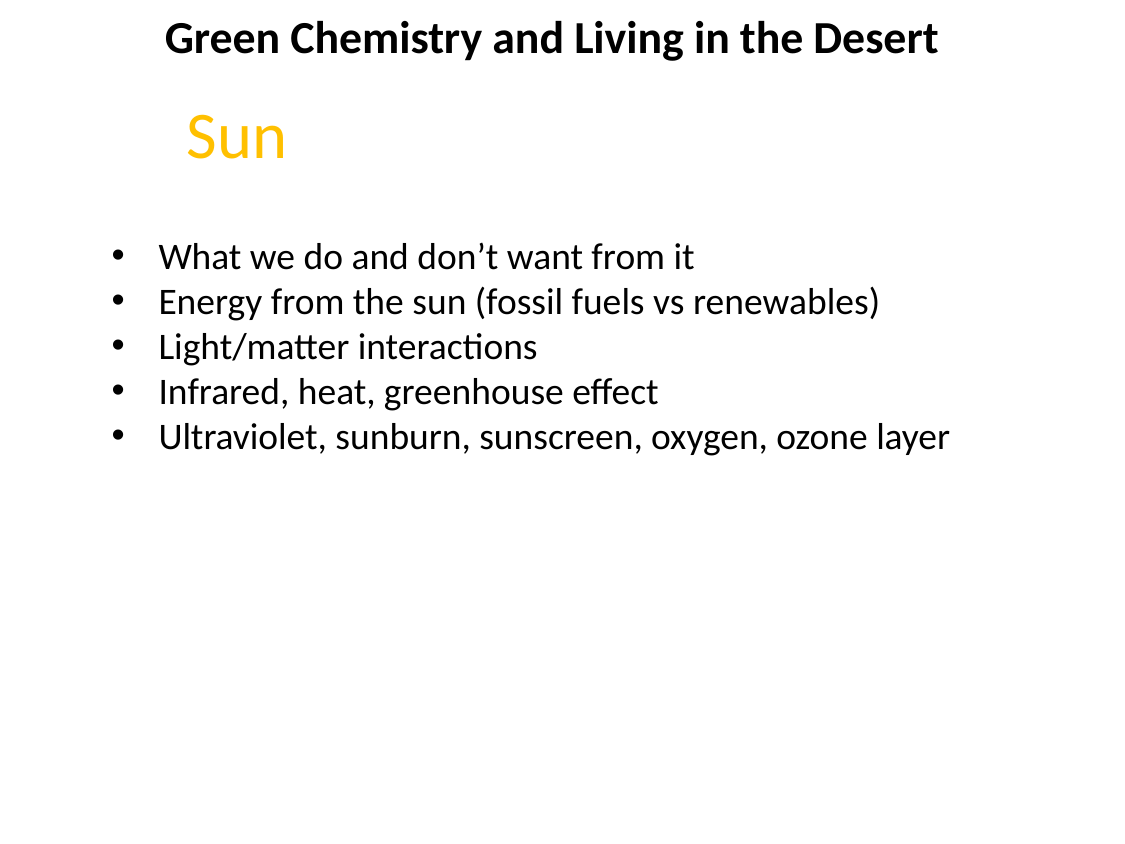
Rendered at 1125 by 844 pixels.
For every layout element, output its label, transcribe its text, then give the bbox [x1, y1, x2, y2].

text_box Green Chemistry and Living in the Desert [149, 0, 963, 70]
text_box Sun What we do and don’t want from it Energy from the sun (fossil fuels vs renewables) Light/matter interactions Infrared, heat, greenhouse effect Ultraviolet, sunburn, sunscreen, oxygen, ozone layer [21, 84, 1088, 464]
